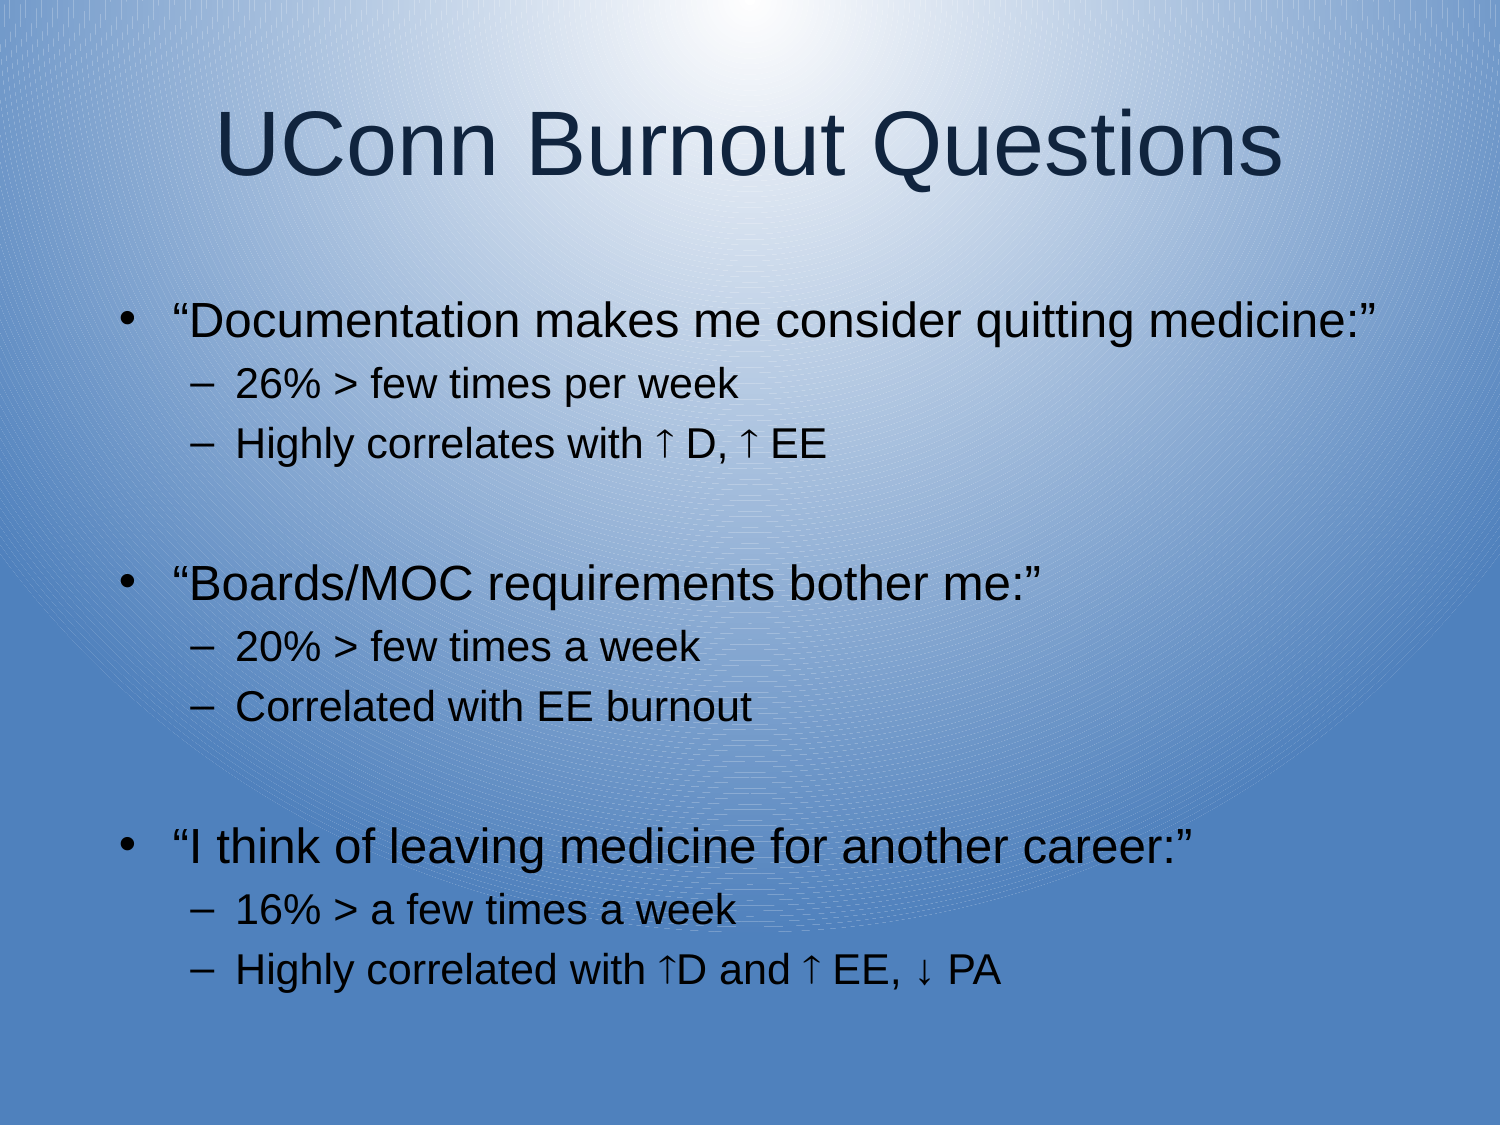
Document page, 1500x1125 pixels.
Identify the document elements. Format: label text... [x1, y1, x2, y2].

list “Documentation makes me consider quitting medicine:” 26% > few times per week Highly correlates with  D,  EE “Boards/MOC requirements bother me:” 20% > few times a week Correlated with EE burnout “I think of leaving medicine for another career:” 16% > a few times a week Highly correlated with D and  EE, ↓ PA [103, 218, 1480, 1006]
title UConn Burnout Questions [75, 45, 1425, 233]
